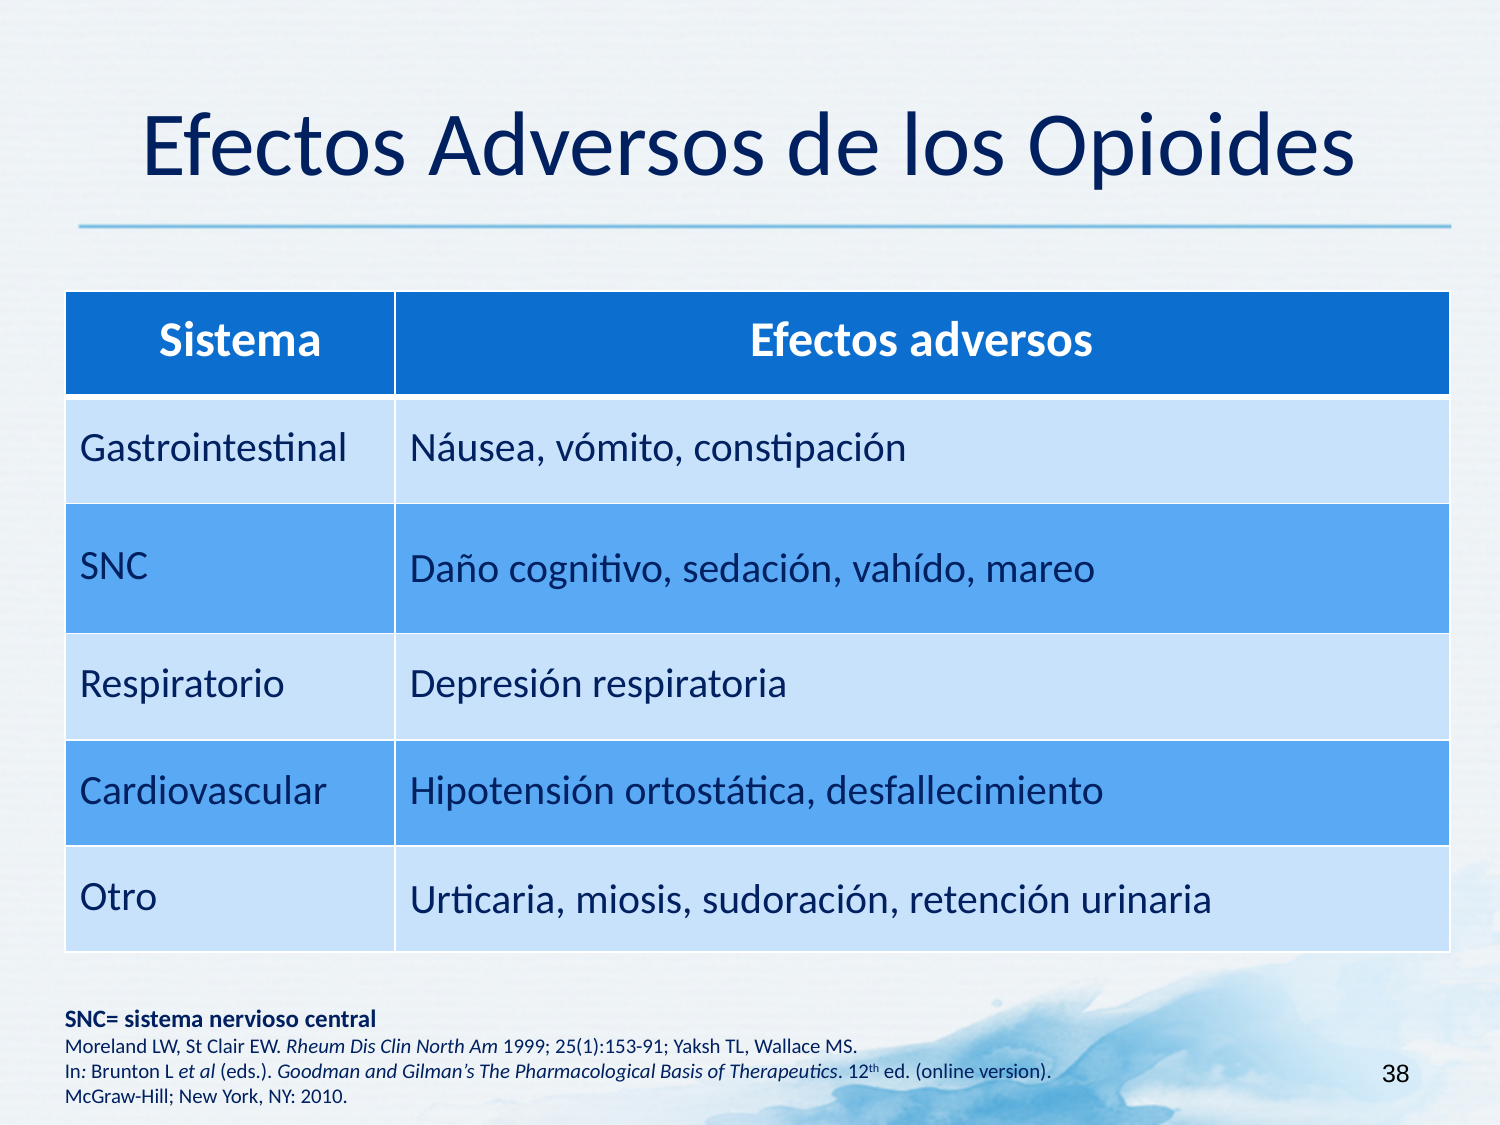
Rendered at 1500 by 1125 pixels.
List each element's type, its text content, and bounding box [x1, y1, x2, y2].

table_cell SNC [66, 504, 394, 633]
table_header Efectos adversos [396, 292, 1449, 394]
slide_number 38 [1074, 1042, 1425, 1103]
table_cell Depresión respiratoria [396, 634, 1449, 739]
table_cell Náusea, vómito, constipación [396, 400, 1449, 503]
table_cell Daño cognitivo, sedación, vahído, mareo [396, 504, 1449, 633]
table_cell Hipotensión ortostática, desfallecimiento [396, 741, 1449, 845]
table_cell Cardiovascular [66, 741, 394, 845]
table_cell Urticaria, miosis, sudoración, retención urinaria [396, 847, 1449, 951]
table_header Sistema [66, 292, 394, 394]
table_cell Respiratorio [66, 634, 394, 739]
picture [0, 0, 1500, 1125]
text_box SNC= sistema nervioso central Moreland LW, St Clair EW. Rheum Dis Clin North Am 1999; 25(1):153-91; Yaksh TL, Wallace MS. In: Brunton L et al (eds.). Goodman and Gilman’s The Pharmacological Basis of Therapeutics. 12th ed. (online version). McGraw-Hill; New York, NY: 2010. [64, 987, 1081, 1108]
table_cell Gastrointestinal [66, 400, 394, 503]
table_cell Otro [66, 847, 394, 951]
title Efectos Adversos de los Opioides [75, 45, 1425, 233]
